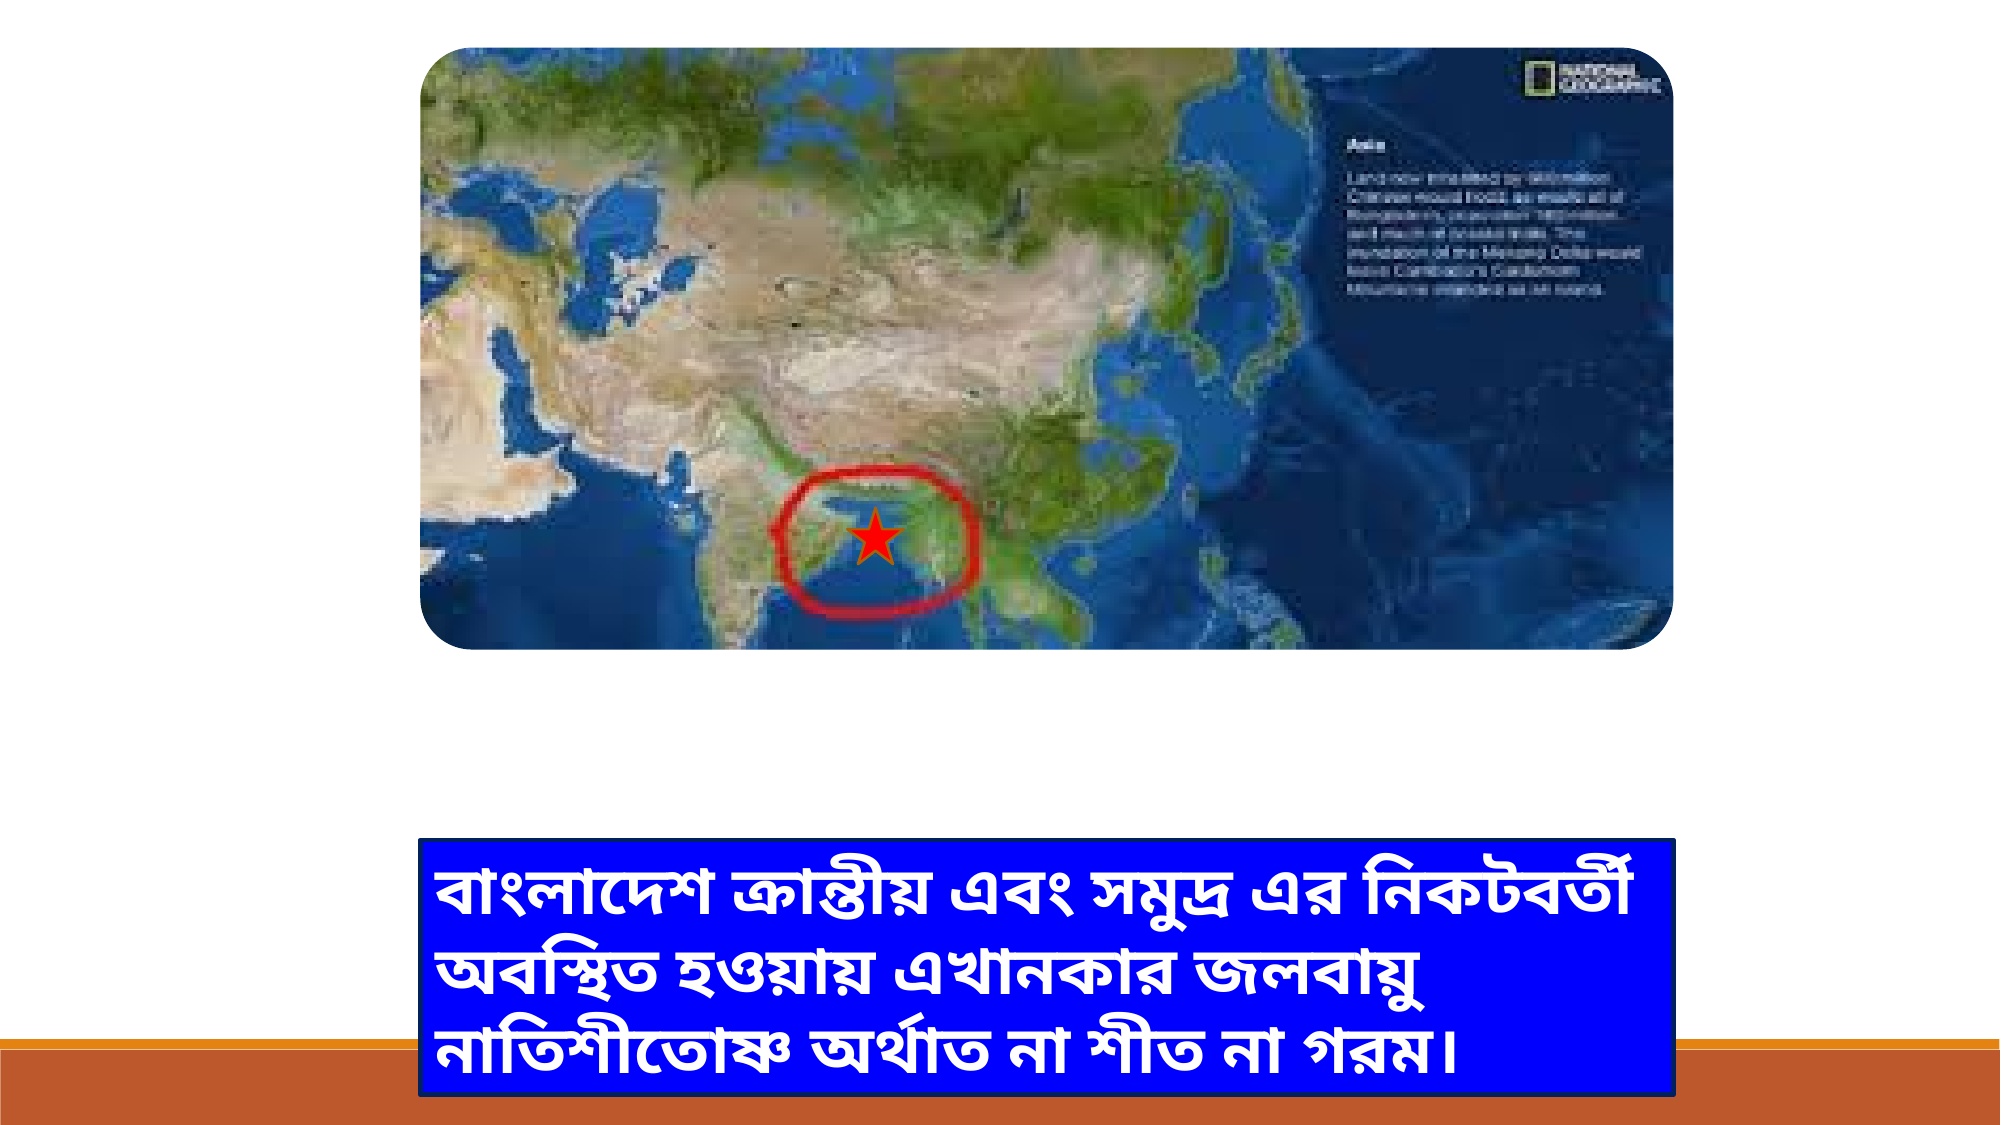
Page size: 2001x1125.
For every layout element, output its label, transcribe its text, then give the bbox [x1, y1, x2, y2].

picture [419, 47, 1674, 651]
text_box বাংলাদেশ ক্রান্তীয় এবং সমুদ্র এর নিকটবর্তী অবস্থিত হওয়ায় এখানকার জলবায়ু নাতিশীতোষ্ণ অর্থাত না শীত না গরম। [420, 840, 1674, 1095]
